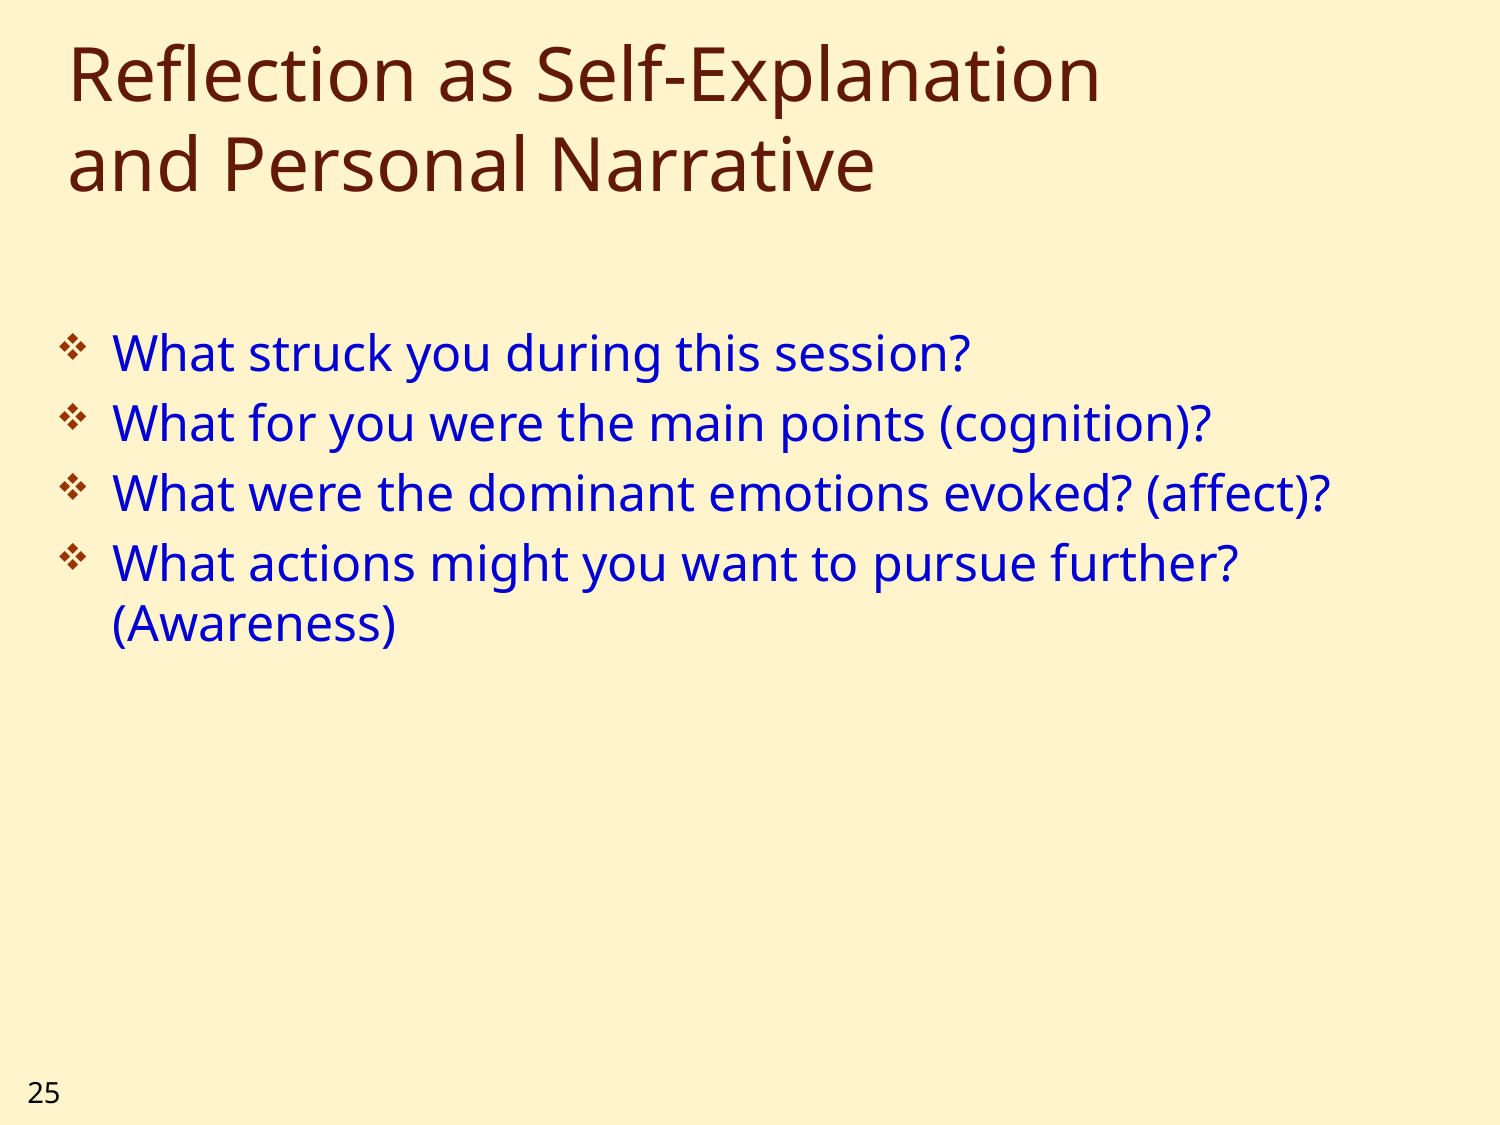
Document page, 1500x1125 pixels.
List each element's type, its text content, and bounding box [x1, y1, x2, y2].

title Reflection as Self-Explanation and Personal Narrative [52, 113, 1329, 215]
list What struck you during this session? What for you were the main points (cognition)? What were the dominant emotions evoked? (affect)? What actions might you want to pursue further? (Awareness) [40, 313, 1436, 693]
